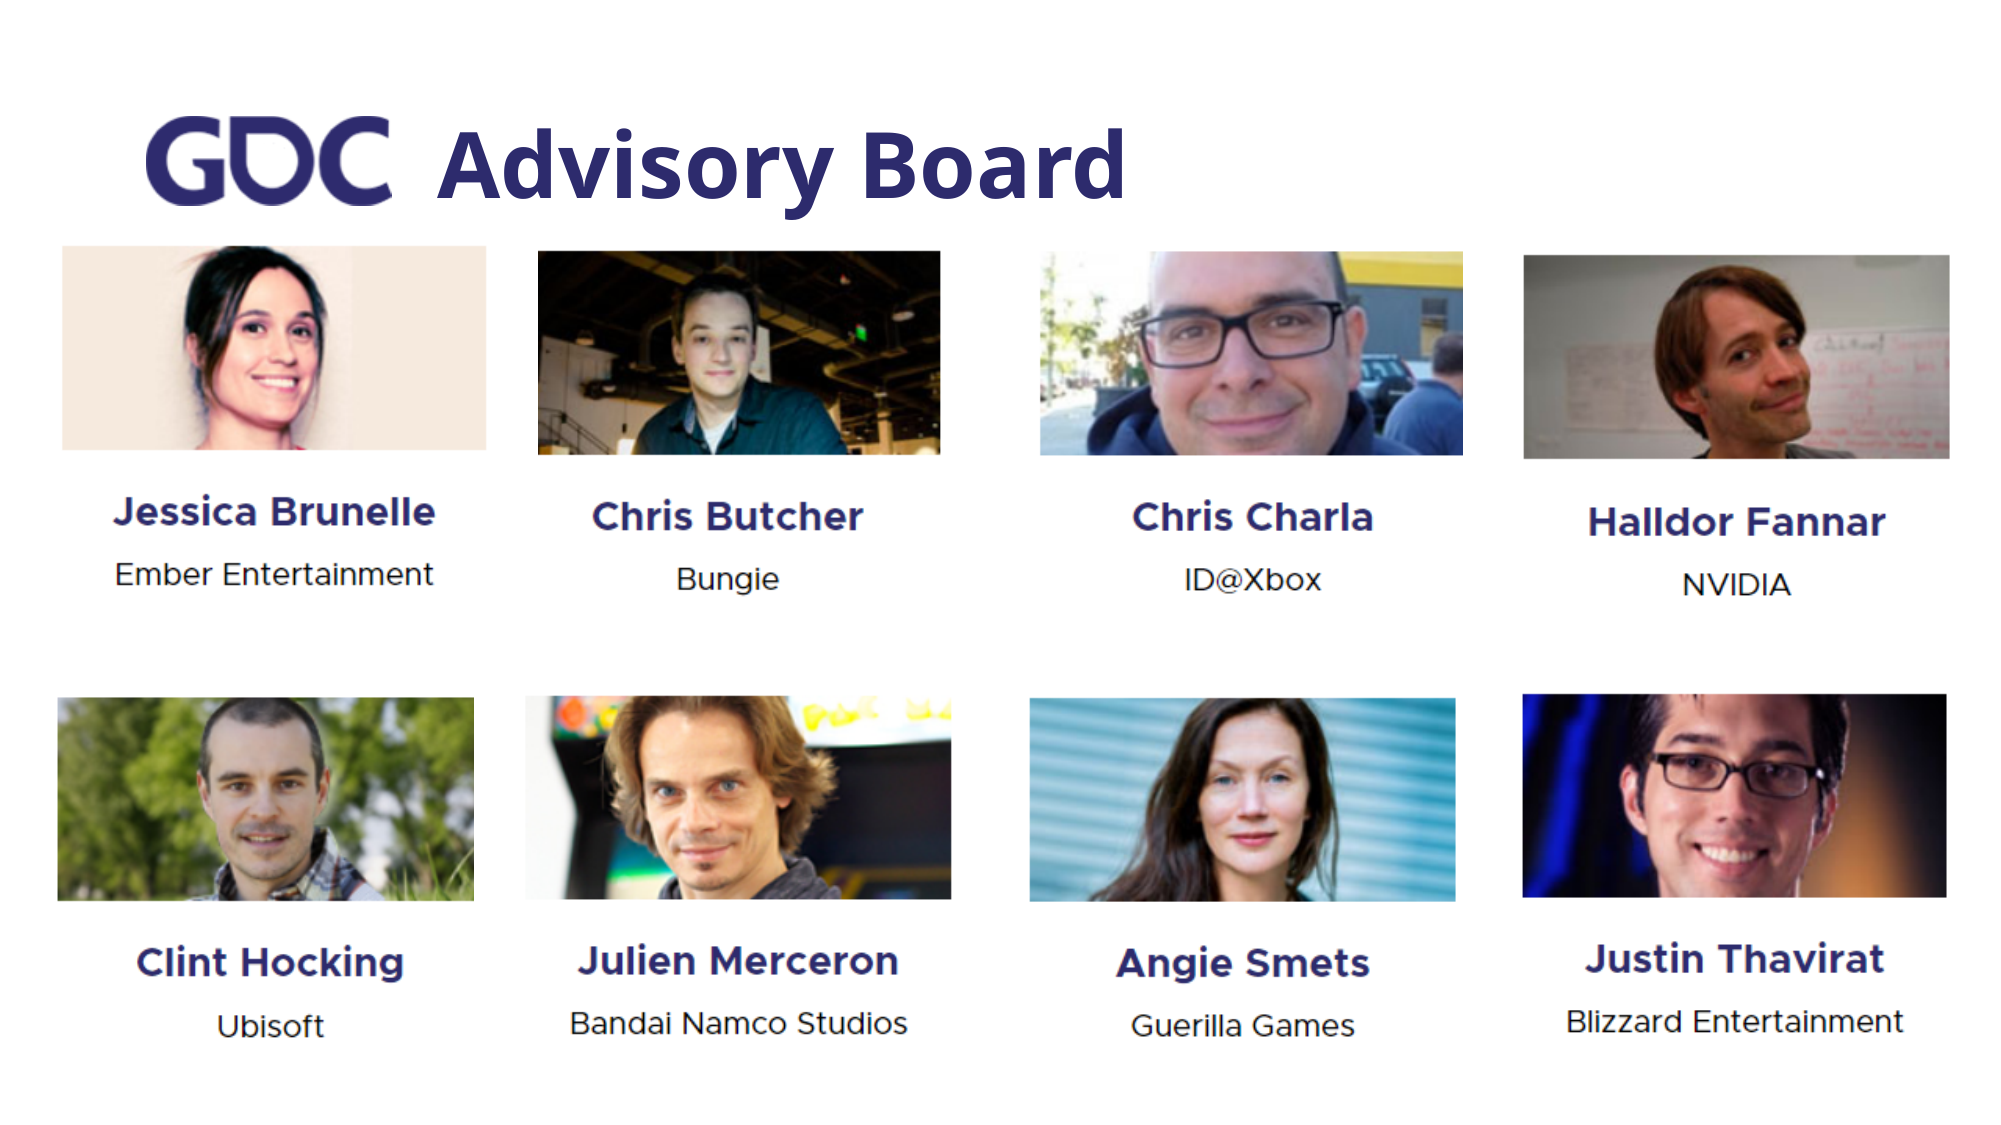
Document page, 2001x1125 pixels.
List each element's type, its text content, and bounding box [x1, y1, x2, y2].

title Advisory Board [137, 60, 1863, 229]
picture [0, 213, 2000, 634]
picture [146, 116, 392, 206]
picture [0, 657, 2000, 1079]
